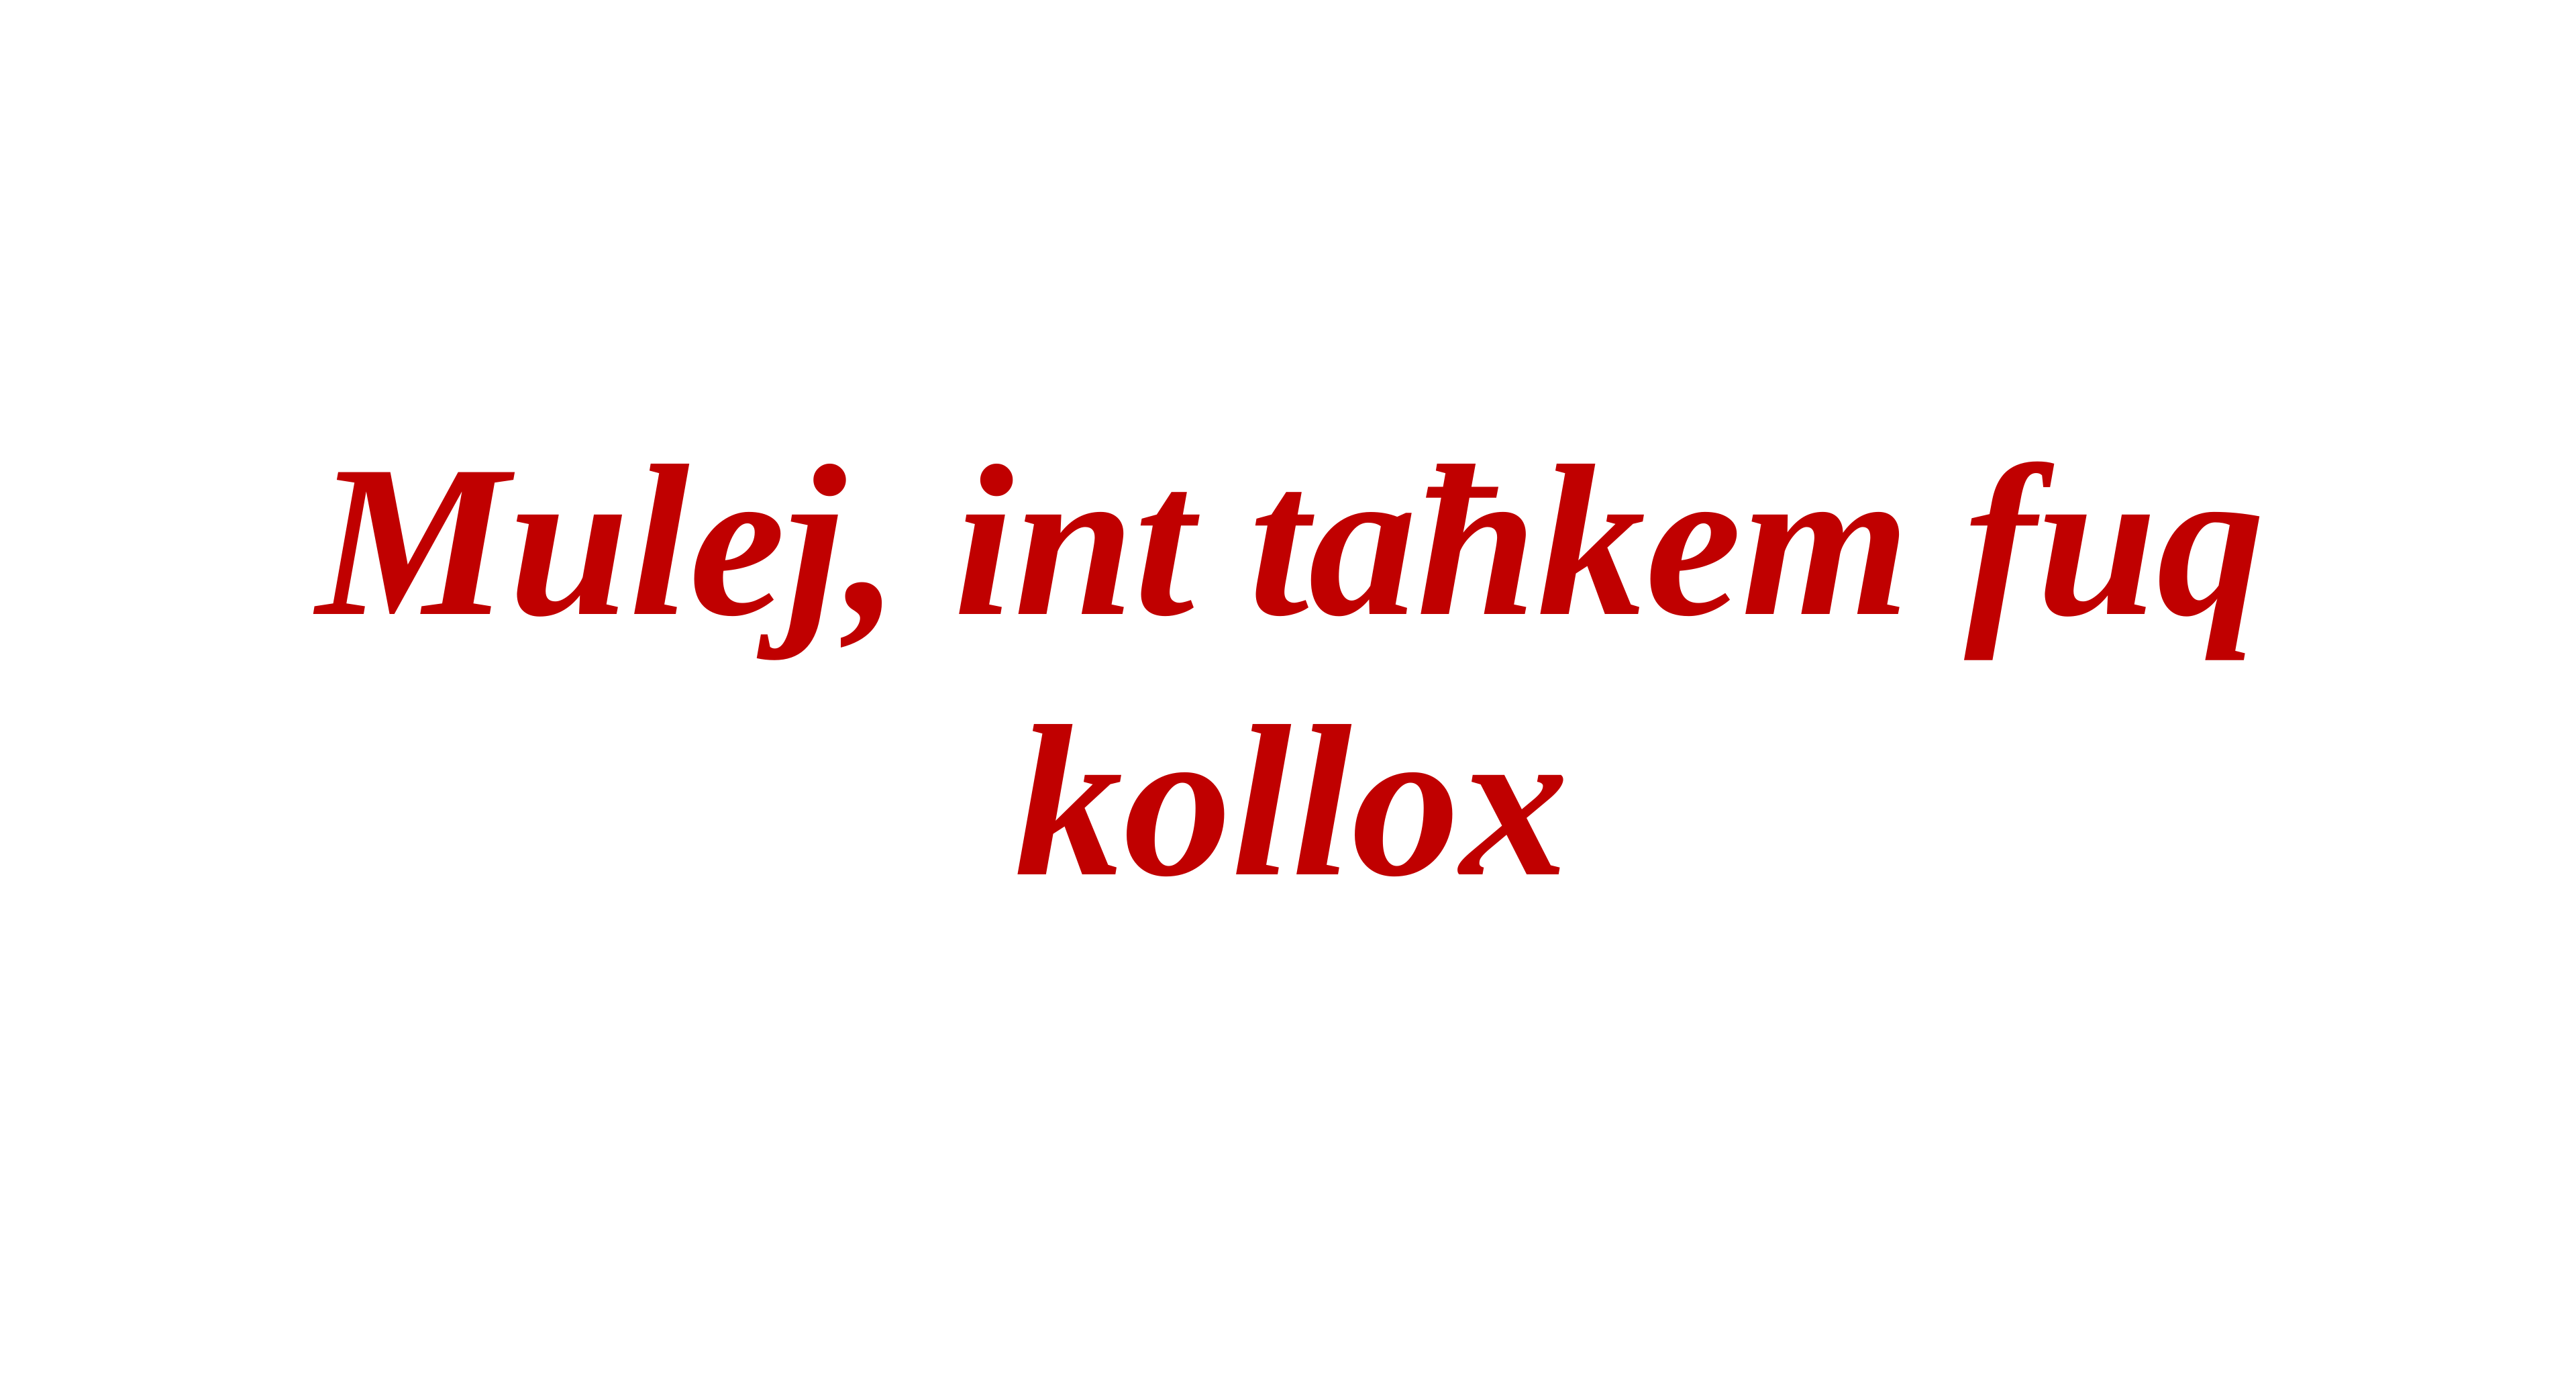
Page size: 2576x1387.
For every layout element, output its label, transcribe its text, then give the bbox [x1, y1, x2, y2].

text_box Mulej, int taħkem fuq kollox [94, 393, 2490, 923]
